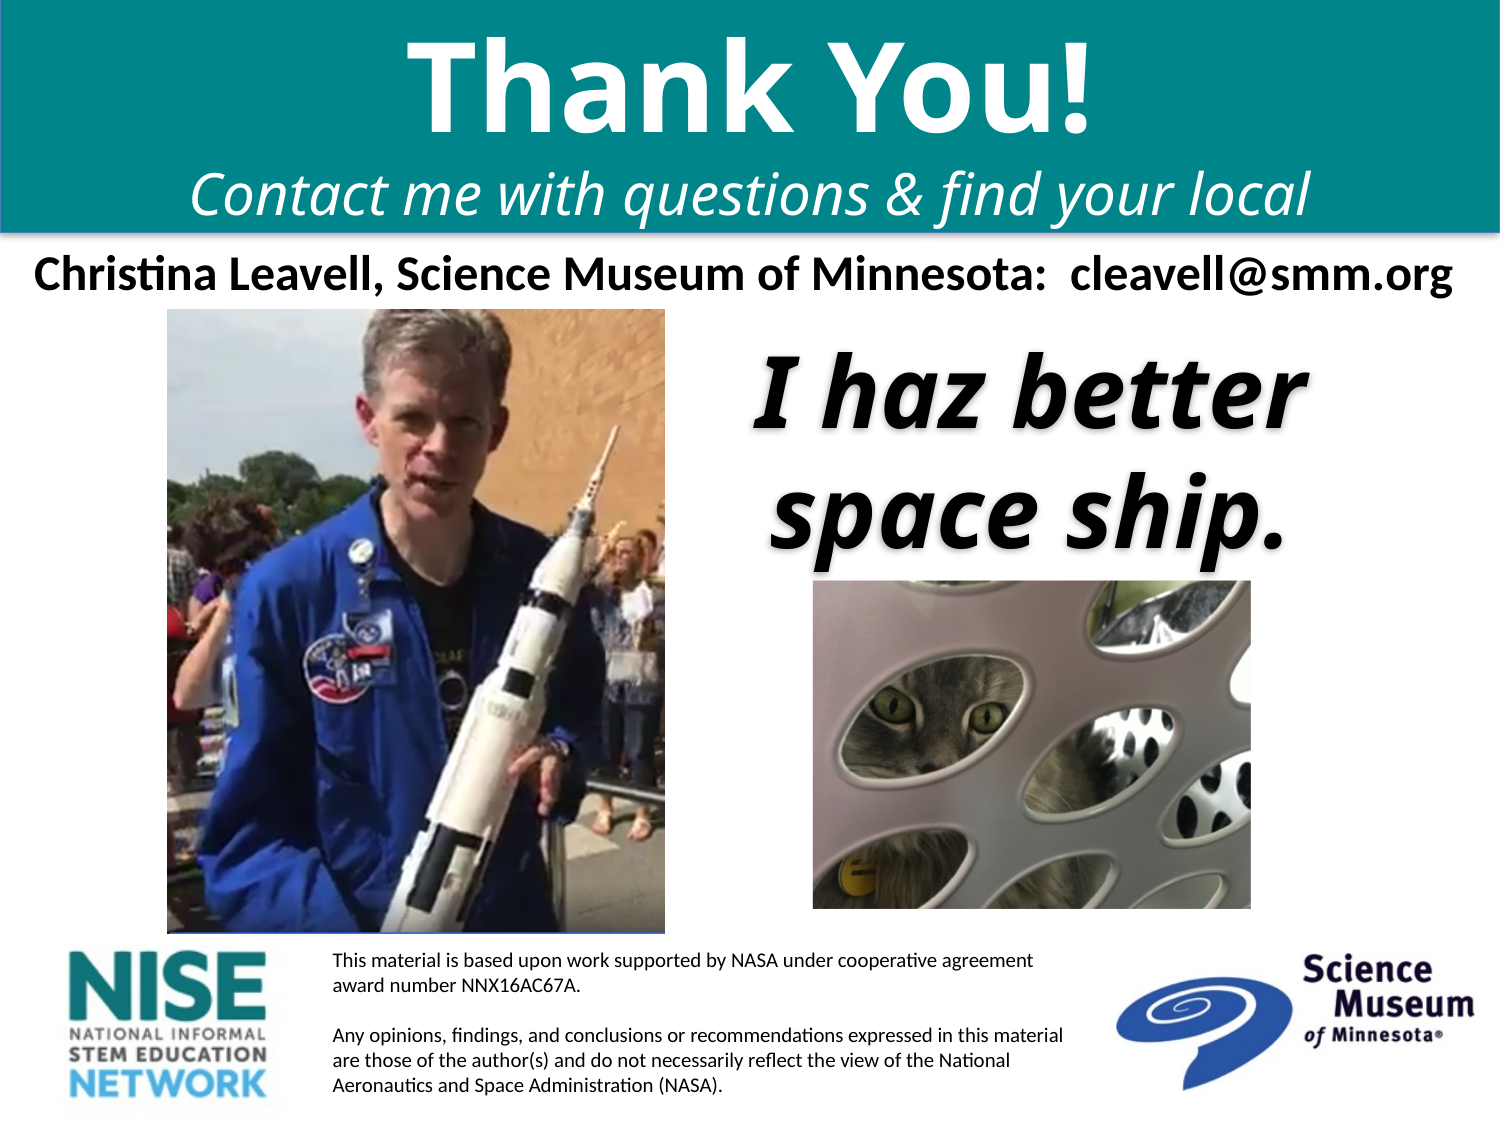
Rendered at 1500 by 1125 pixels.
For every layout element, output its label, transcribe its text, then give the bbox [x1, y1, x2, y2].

text_box This material is based upon work supported by NASA under cooperative agreement award number NNX16AC67A. Any opinions, findings, and conclusions or recommendations expressed in this material are those of the author(s) and do not necessarily reflect the view of the National Aeronautics and Space Administration (NASA). [318, 938, 1096, 1104]
picture [1116, 953, 1475, 1091]
picture [39, 309, 665, 1125]
picture [811, 579, 1251, 910]
subtitle Christina Leavell, Science Museum of Minnesota: cleavell@smm.org [0, 232, 1500, 551]
text_box Thank You! Contact me with questions & find your local societies/networks! [0, 0, 1500, 232]
text_box I haz better space ship. [673, 295, 1390, 671]
